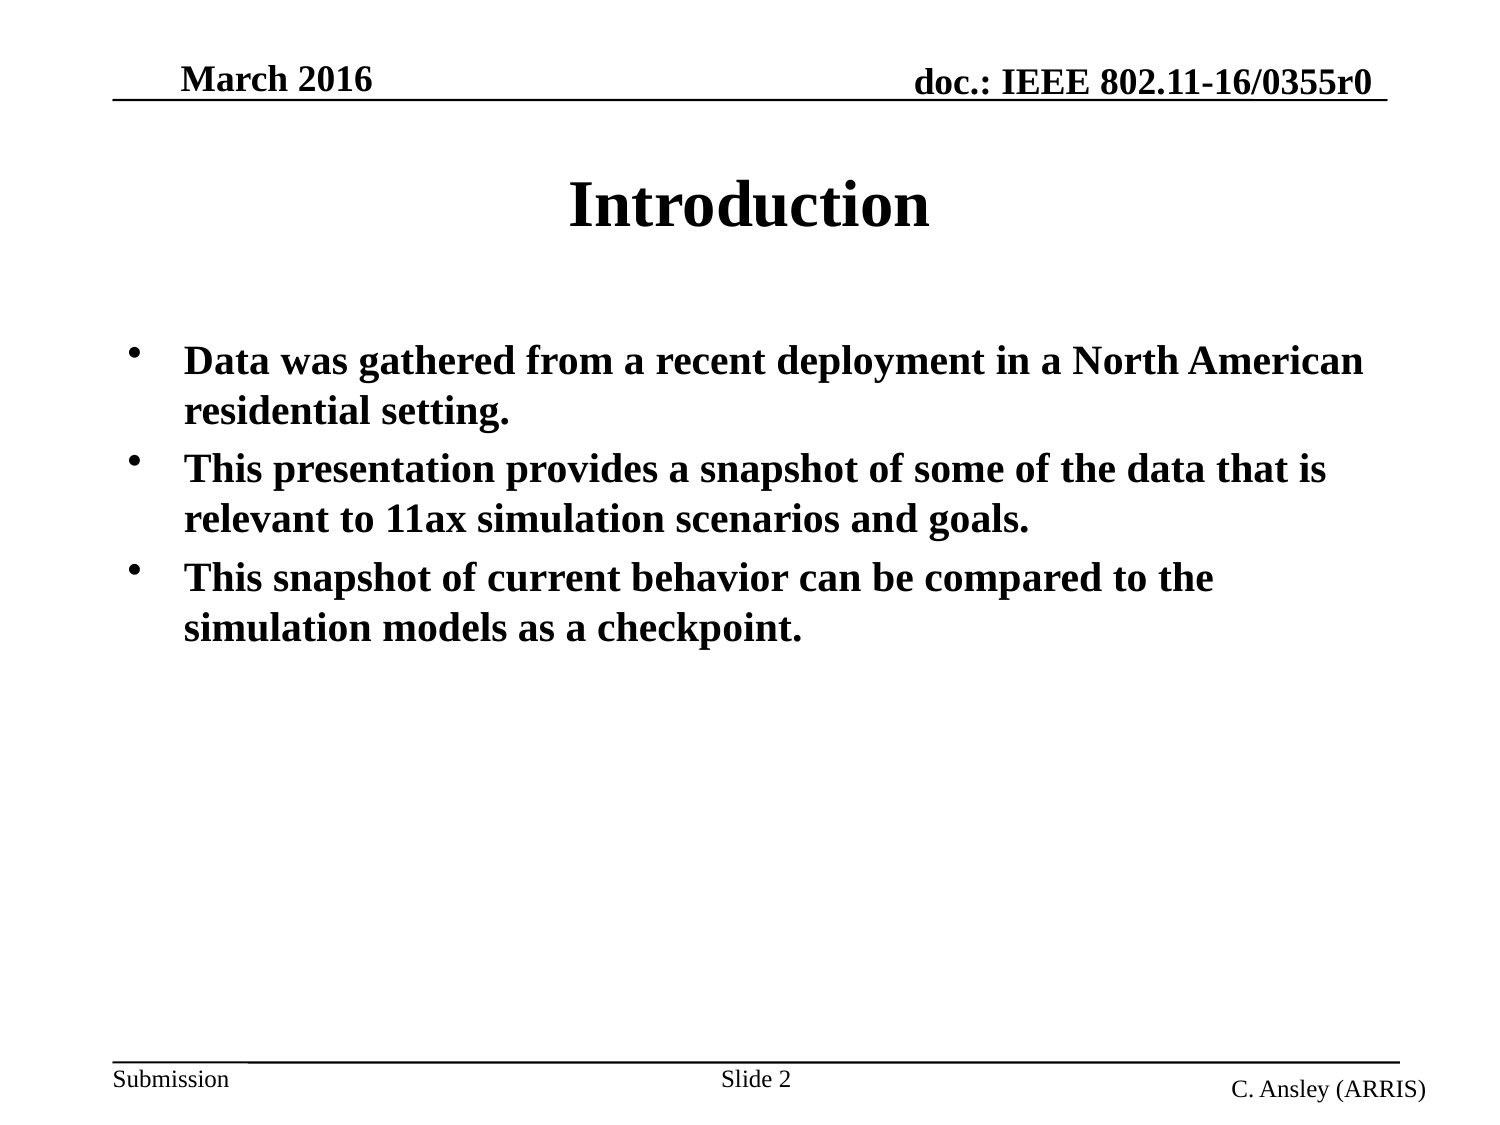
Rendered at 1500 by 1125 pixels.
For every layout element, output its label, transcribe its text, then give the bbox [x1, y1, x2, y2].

list Data was gathered from a recent deployment in a North American residential setting. This presentation provides a snapshot of some of the data that is relevant to 11ax simulation scenarios and goals. This snapshot of current behavior can be compared to the simulation models as a checkpoint. [112, 324, 1388, 1018]
title Introduction [112, 112, 1388, 288]
slide_number Slide 2 [712, 1061, 801, 1093]
